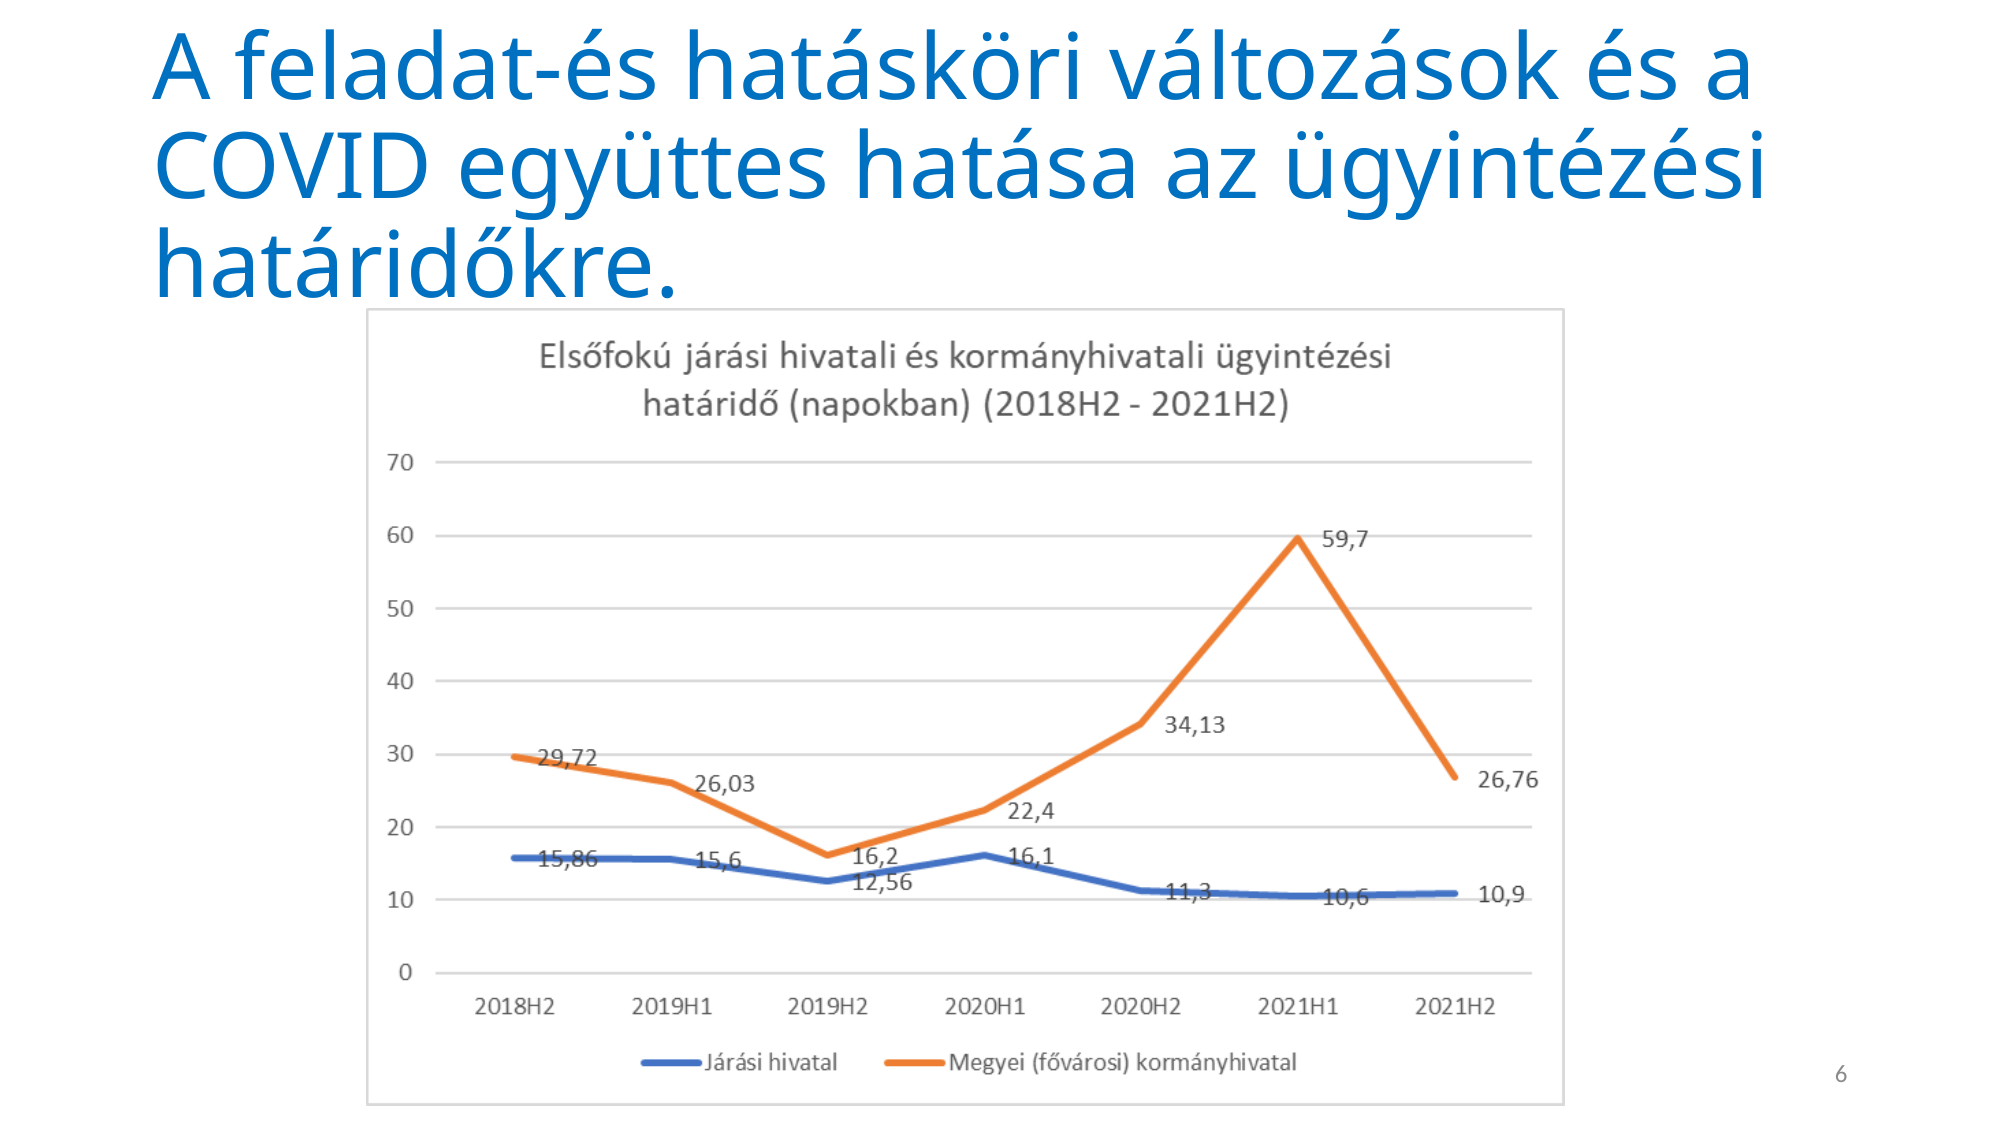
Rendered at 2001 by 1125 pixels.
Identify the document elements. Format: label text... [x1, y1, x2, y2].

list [366, 308, 1565, 1106]
slide_number 6 [1565, 1042, 1863, 1103]
title A feladat-és hatásköri változások és a COVID együttes hatása az ügyintézési határidőkre. [137, 59, 1863, 278]
